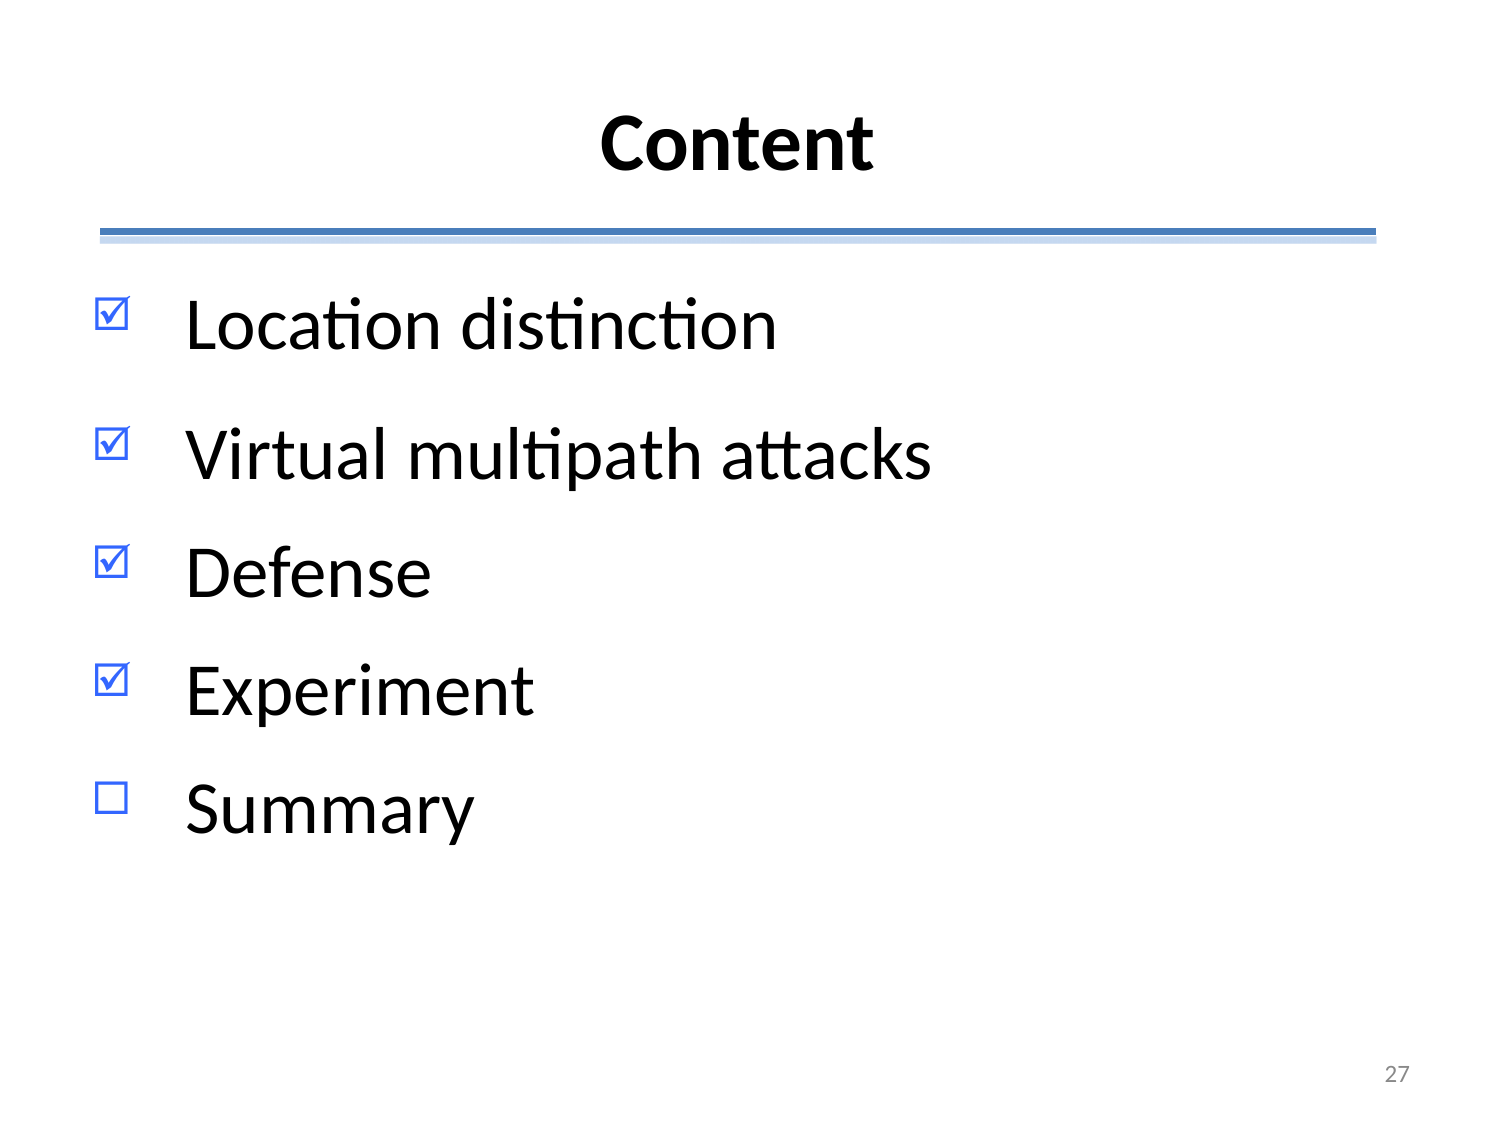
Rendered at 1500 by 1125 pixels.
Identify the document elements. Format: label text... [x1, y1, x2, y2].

text_box Defense [76, 515, 827, 621]
text_box Experiment [76, 633, 827, 738]
title Content [100, 54, 1376, 220]
text_box Summary [76, 751, 827, 857]
text_box Virtual multipath attacks [76, 397, 1078, 503]
slide_number 27 [1074, 1042, 1425, 1103]
text_box Location distinction [76, 267, 1400, 372]
